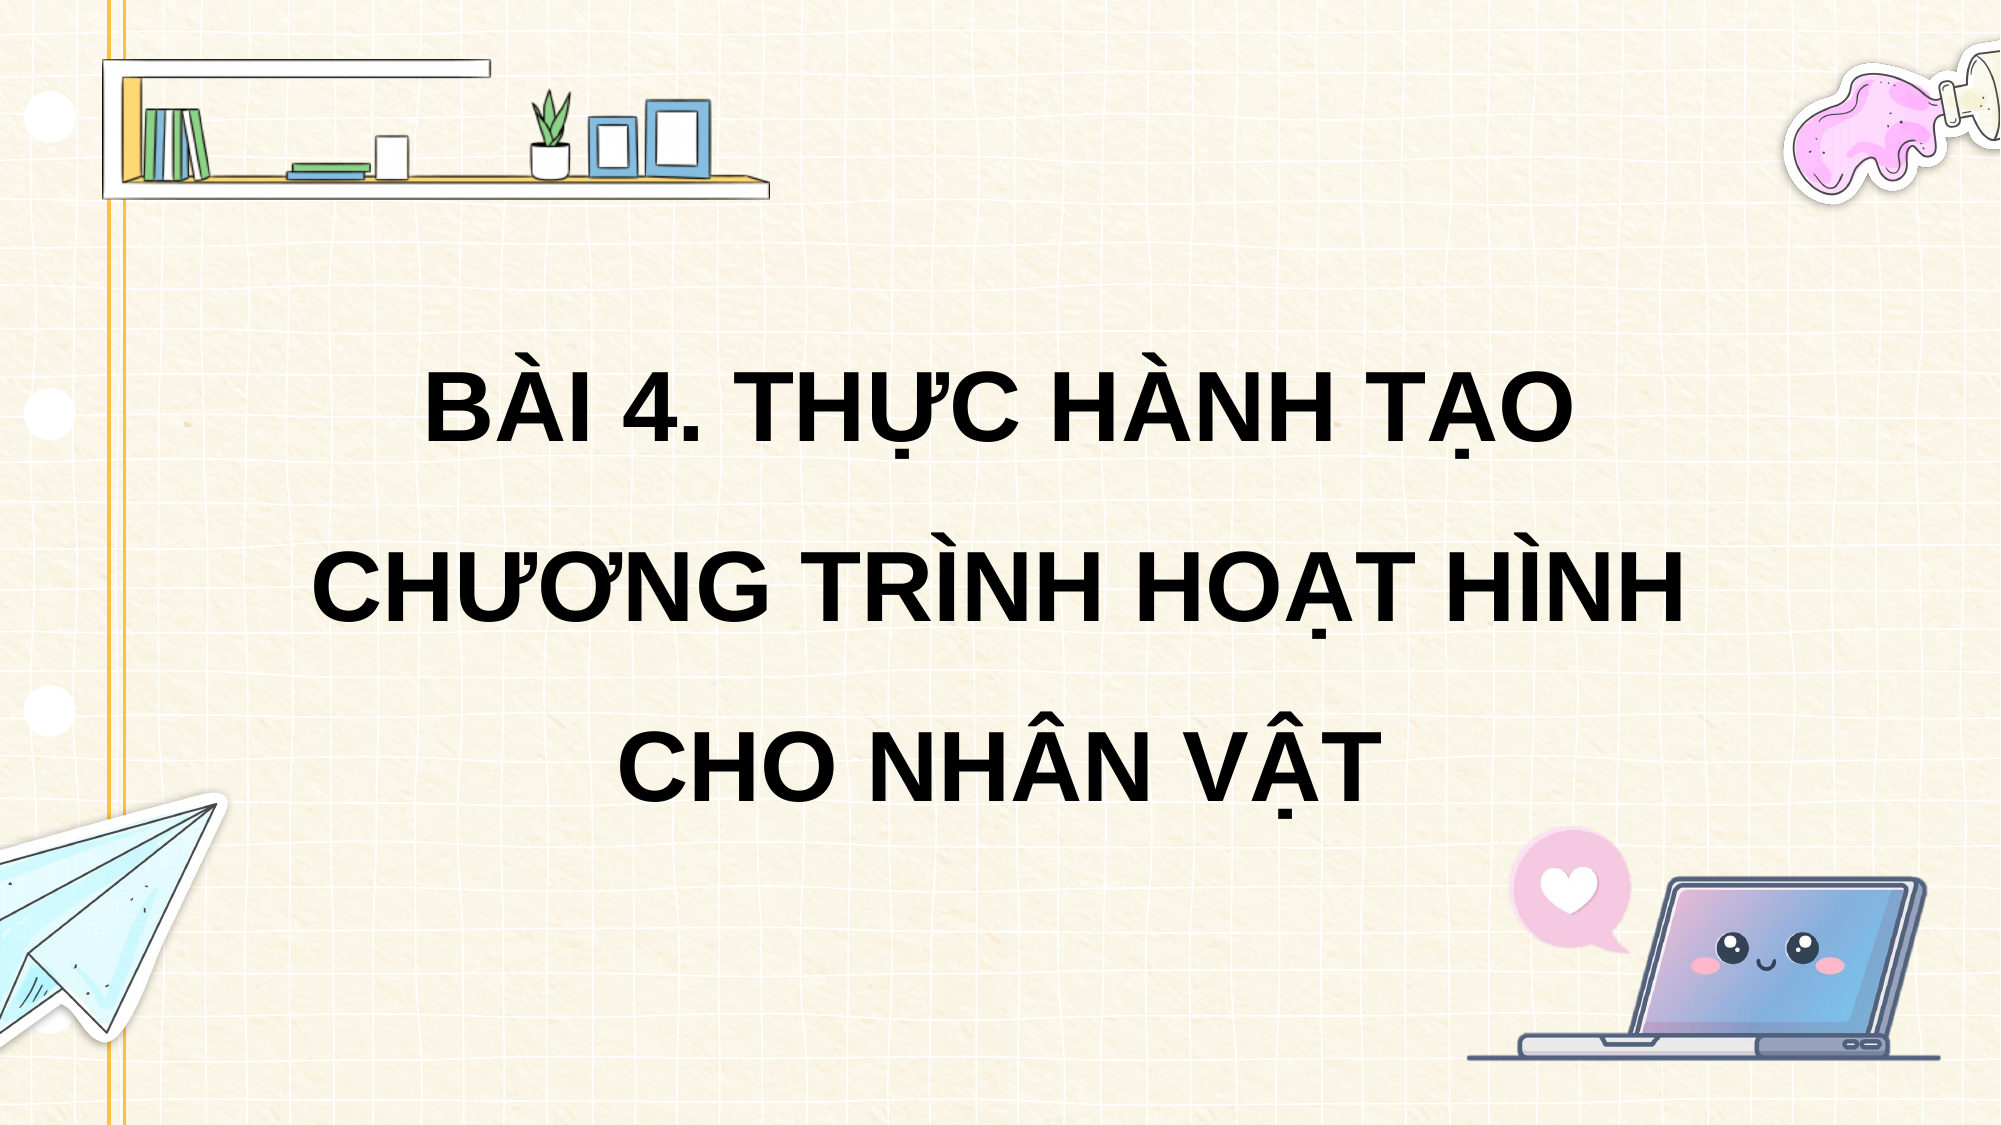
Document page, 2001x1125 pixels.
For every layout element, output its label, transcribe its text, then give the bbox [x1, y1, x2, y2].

text_box BÀI 4. THỰC HÀNH TẠO CHƯƠNG TRÌNH HOẠT HÌNH CHO NHÂN VẬT [210, 274, 1790, 829]
picture [1430, 651, 1976, 1125]
picture [102, 59, 770, 201]
picture [0, 735, 229, 1094]
picture [1774, 35, 2000, 209]
